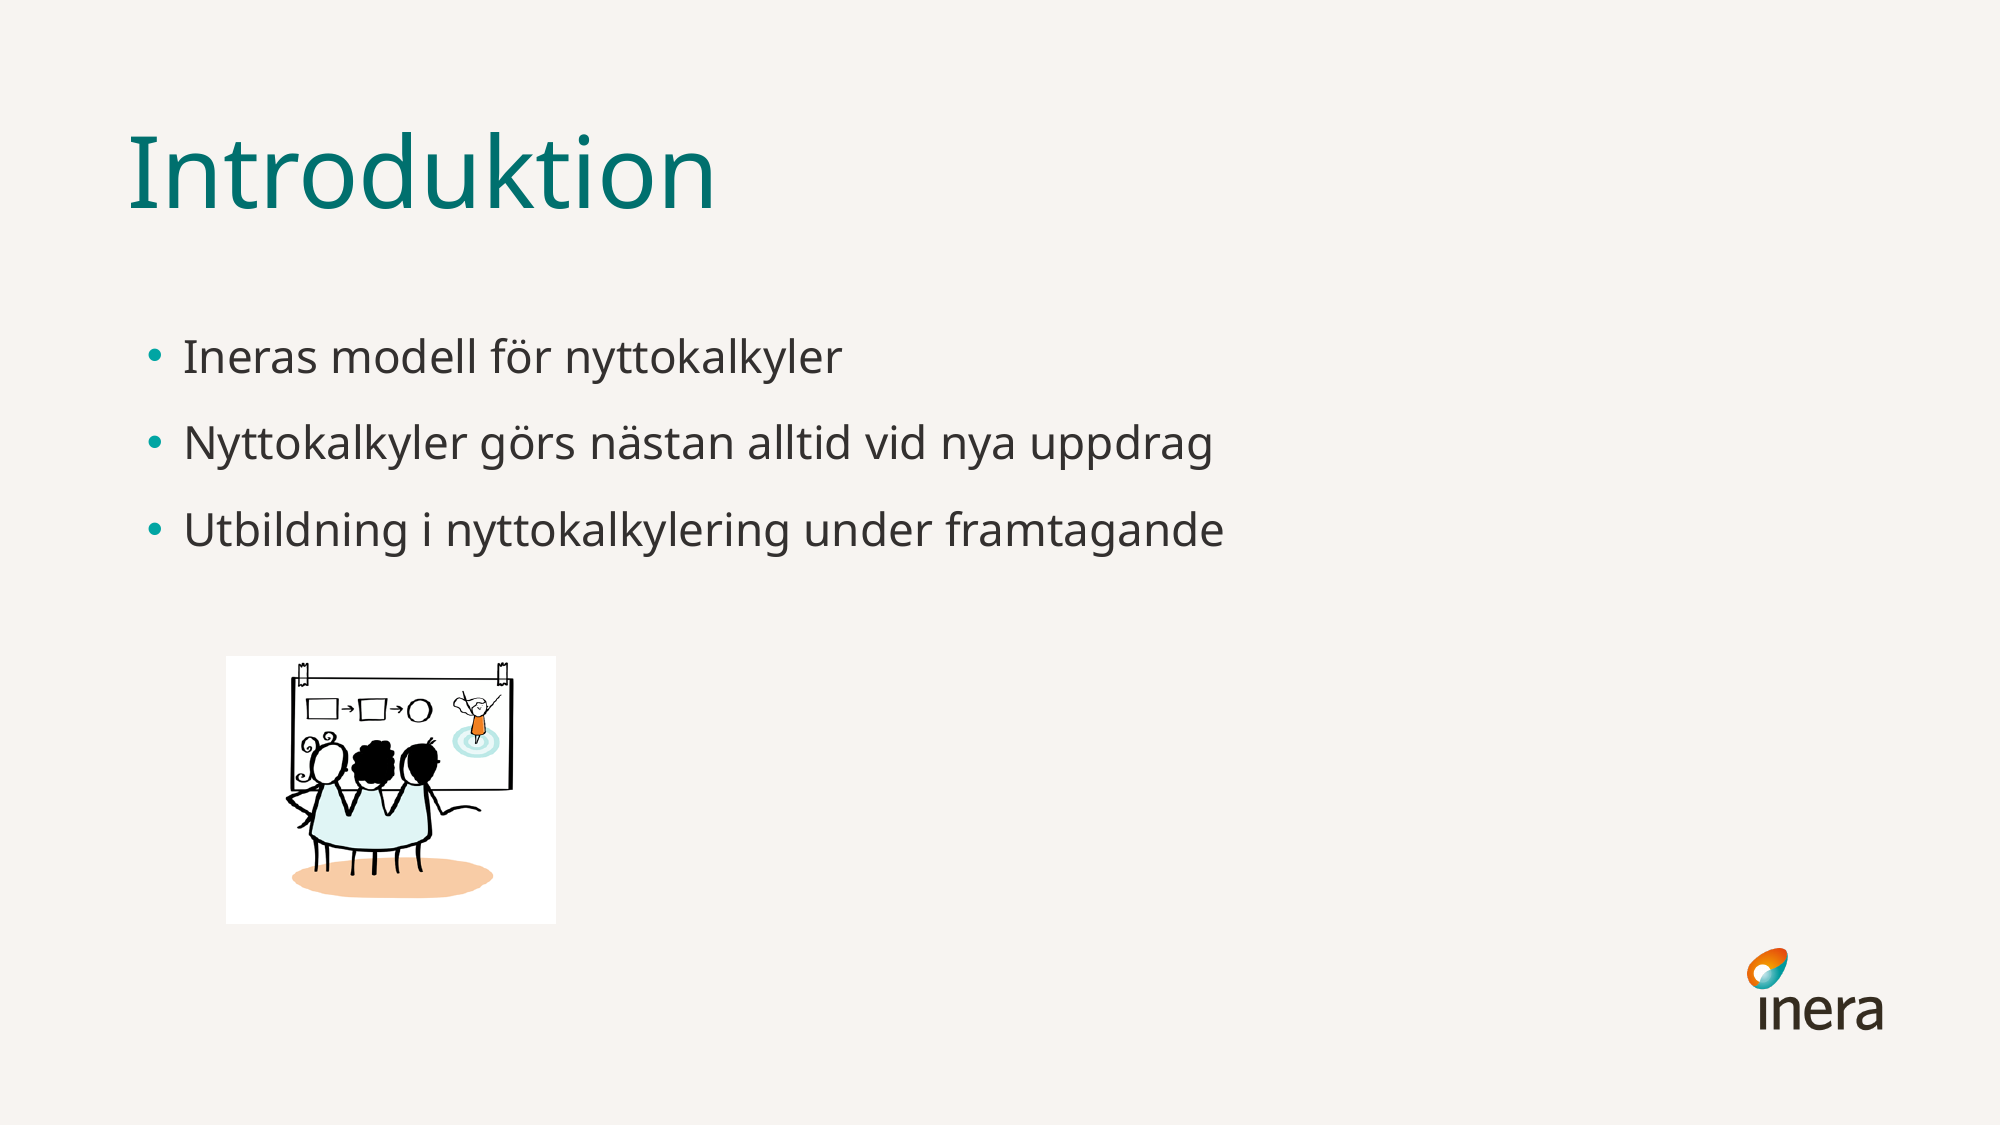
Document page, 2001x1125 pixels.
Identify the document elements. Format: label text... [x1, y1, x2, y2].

list Ineras modell för nyttokalkyler Nyttokalkyler görs nästan alltid vid nya uppdrag Utbildning i nyttokalkylering under framtagande [131, 308, 1901, 1036]
picture [226, 656, 556, 924]
title Introduktion [112, 100, 1881, 241]
